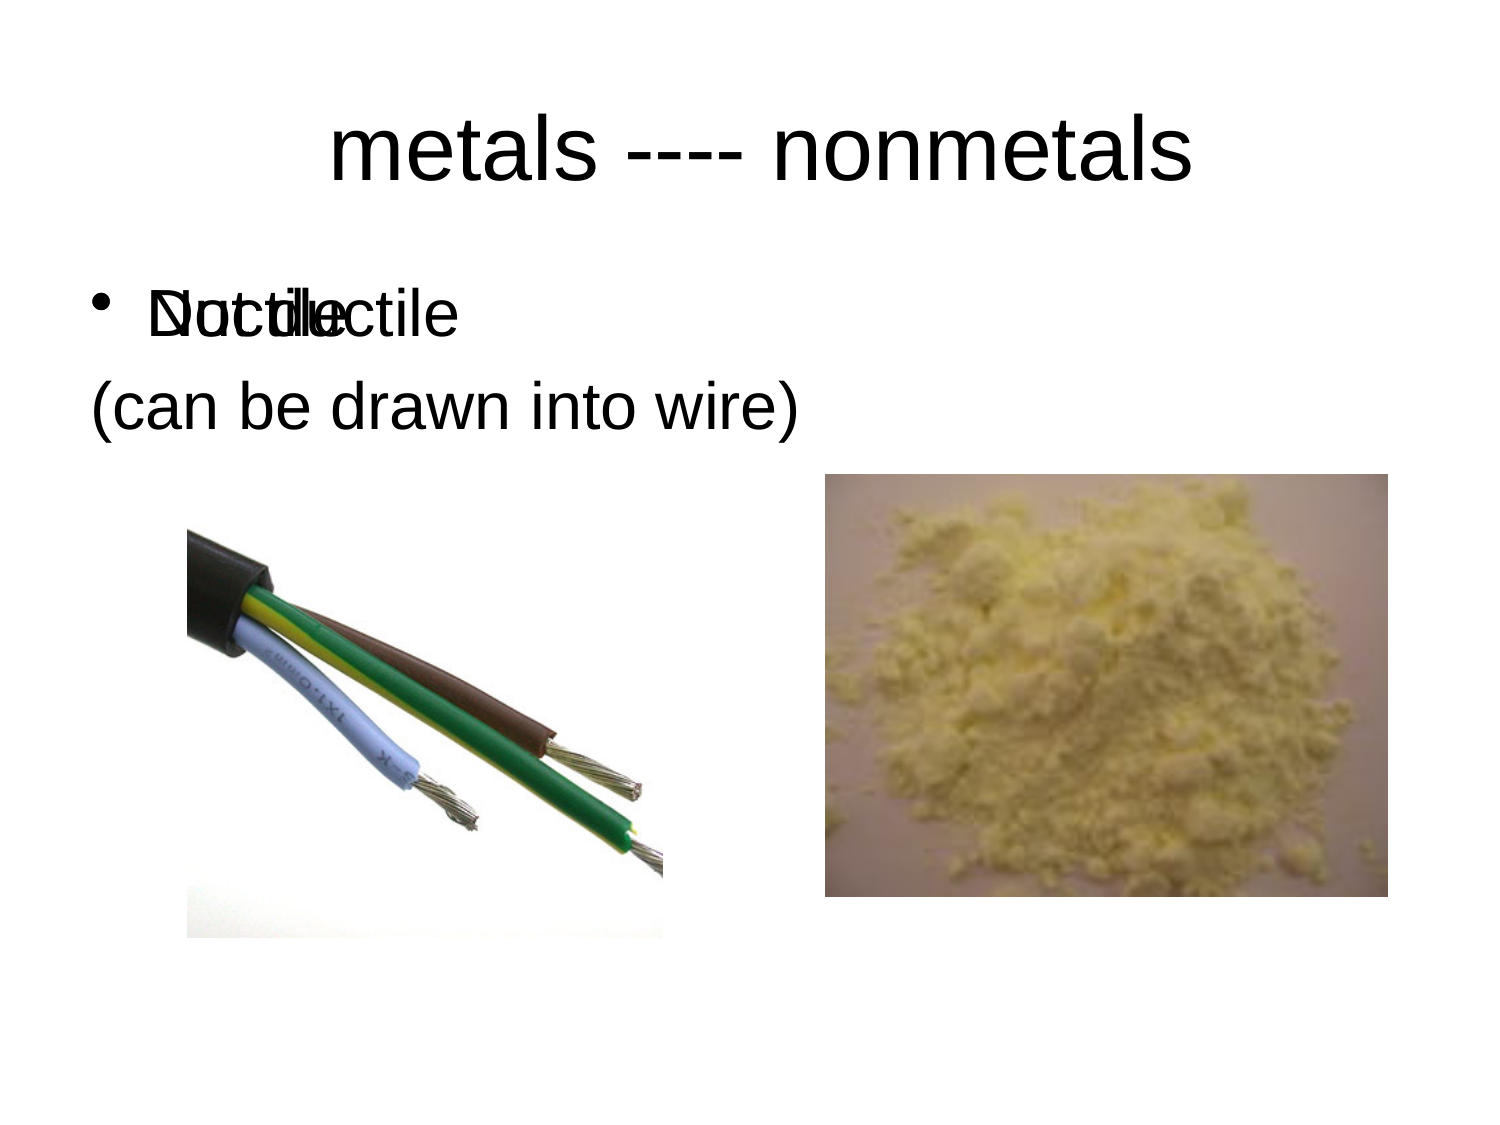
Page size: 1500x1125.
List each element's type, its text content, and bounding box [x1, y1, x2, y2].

list Not ductile [74, 262, 1426, 1006]
title metals ---- nonmetals [87, 49, 1438, 238]
picture [187, 462, 663, 938]
picture [824, 474, 1388, 898]
